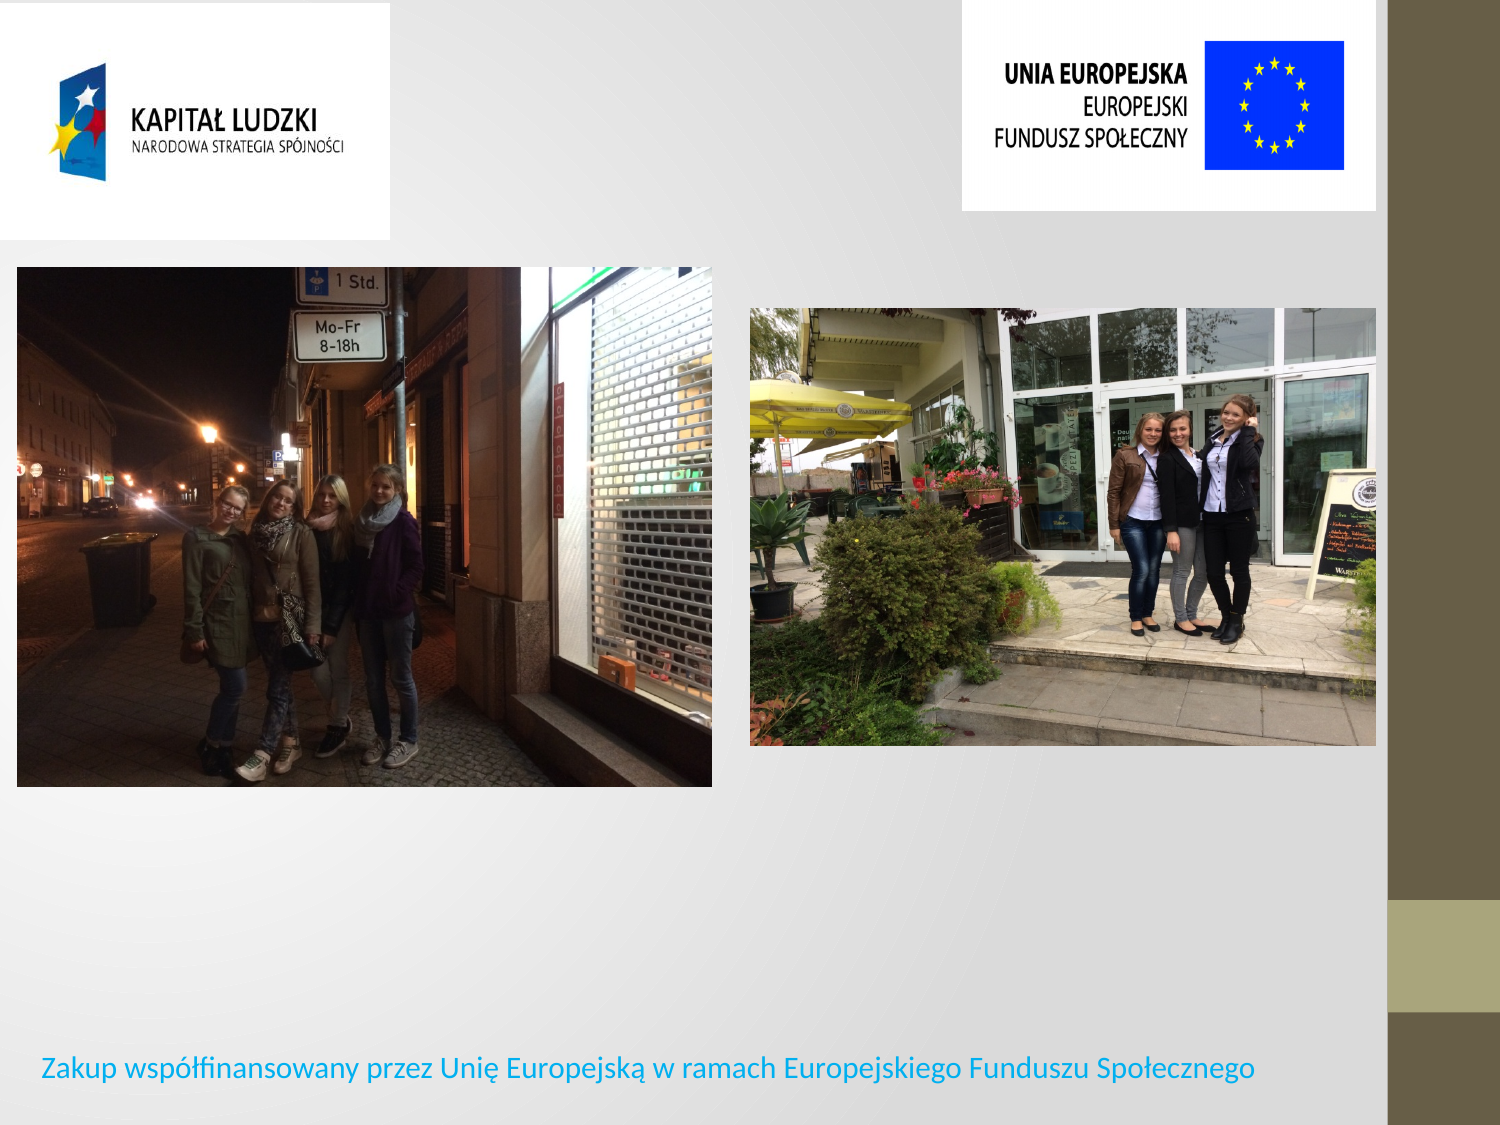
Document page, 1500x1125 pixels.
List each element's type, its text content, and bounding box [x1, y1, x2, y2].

footer Zakup współfinansowany przez Unię Europejską w ramach Europejskiego Funduszu Społecznego [26, 1006, 1385, 1125]
picture [17, 266, 713, 788]
picture [962, 0, 1377, 212]
picture [0, 2, 391, 240]
picture [749, 307, 1377, 747]
